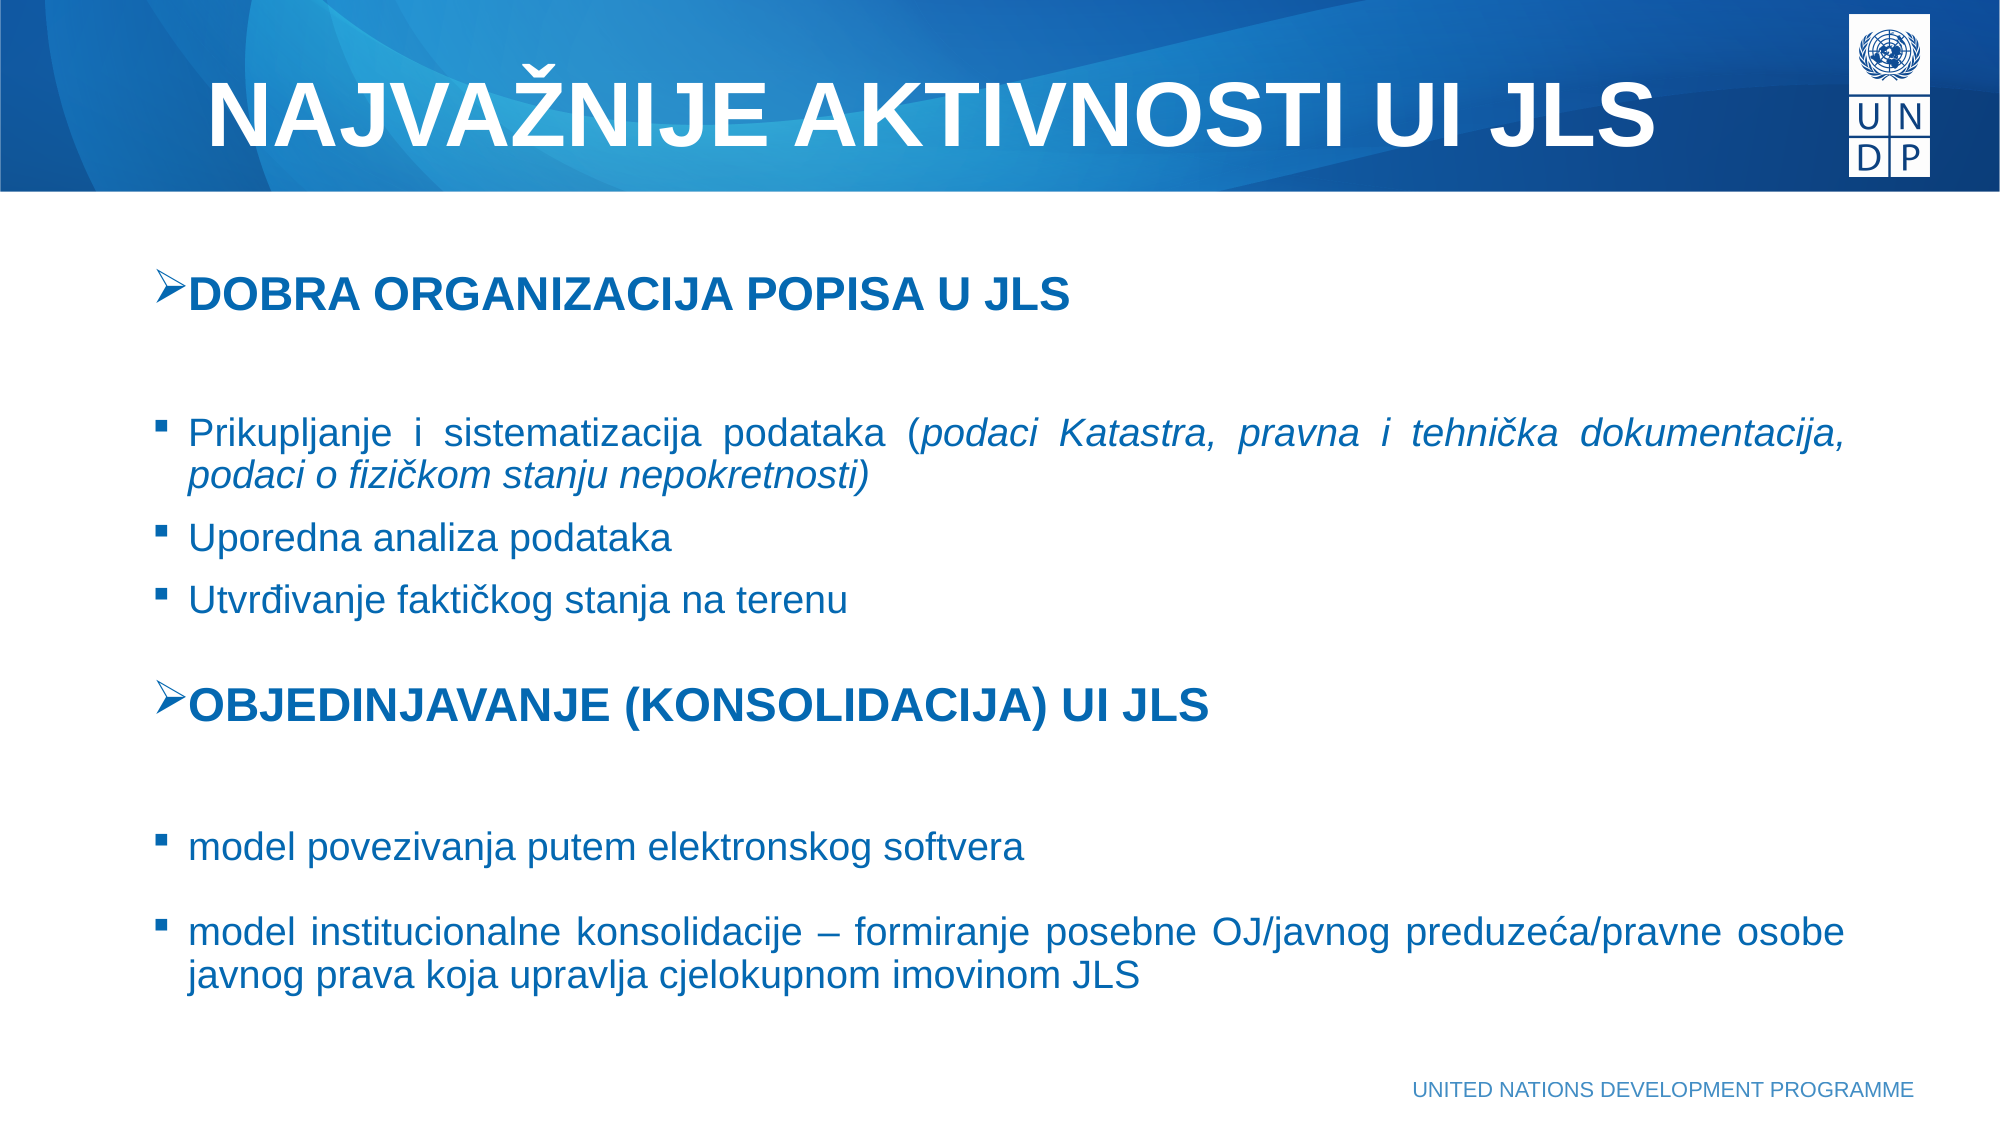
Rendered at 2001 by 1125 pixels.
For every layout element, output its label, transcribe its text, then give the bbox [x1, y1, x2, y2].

picture [0, 0, 2000, 192]
title NAJVAŽNIJE AKTIVNOSTI UI JLS [70, 40, 1796, 174]
list DOBRA ORGANIZACIJA POPISA U JLS Prikupljanje i sistematizacija podataka (podaci Katastra, pravna i tehnička dokumentacija, podaci o fizičkom stanju nepokretnosti) Uporedna analiza podataka Utvrđivanje faktičkog stanja na terenu OBJEDINJAVANJE (KONSOLIDACIJA) UI JLS model povezivanja putem elektronskog softvera model institucionalne konsolidacije – formiranje posebne OJ/javnog preduzeća/pravne osobe javnog prava koja upravlja cjelokupnom imovinom JLS [137, 262, 1863, 1053]
